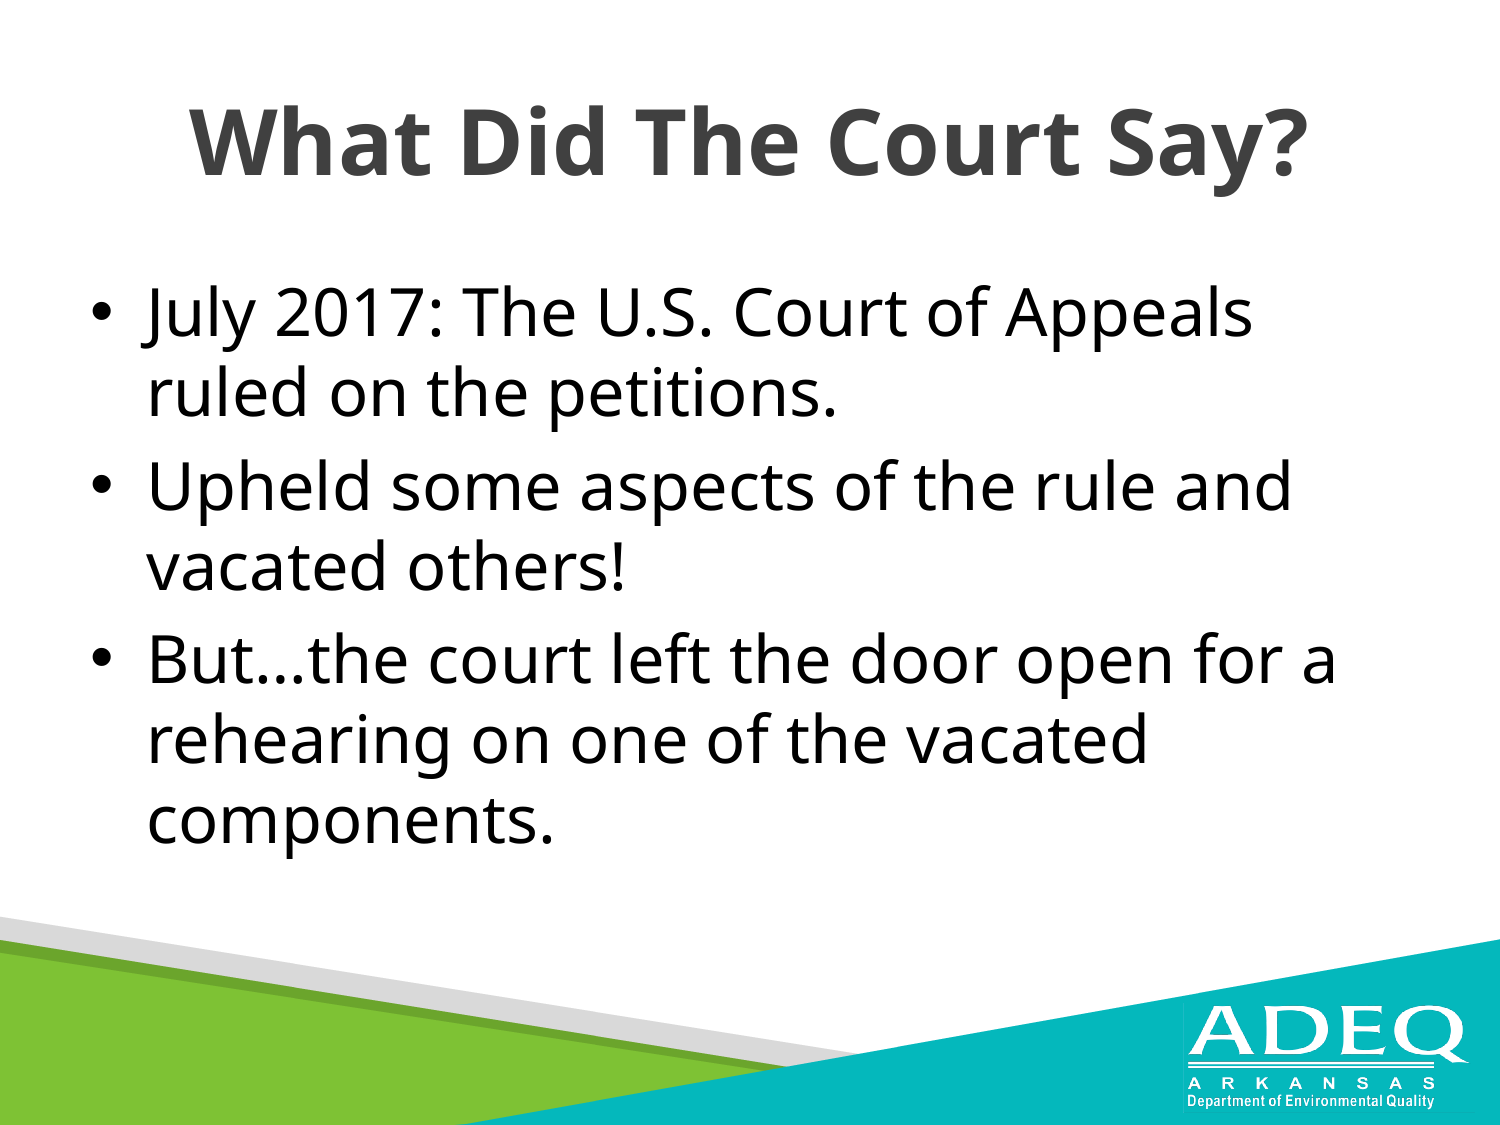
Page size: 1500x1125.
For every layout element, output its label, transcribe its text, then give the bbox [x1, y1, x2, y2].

list July 2017: The U.S. Court of Appeals ruled on the petitions. Upheld some aspects of the rule and vacated others! But…the court left the door open for a rehearing on one of the vacated components. [75, 262, 1438, 916]
title What Did The Court Say? [75, 45, 1425, 233]
picture [0, 915, 1500, 1125]
